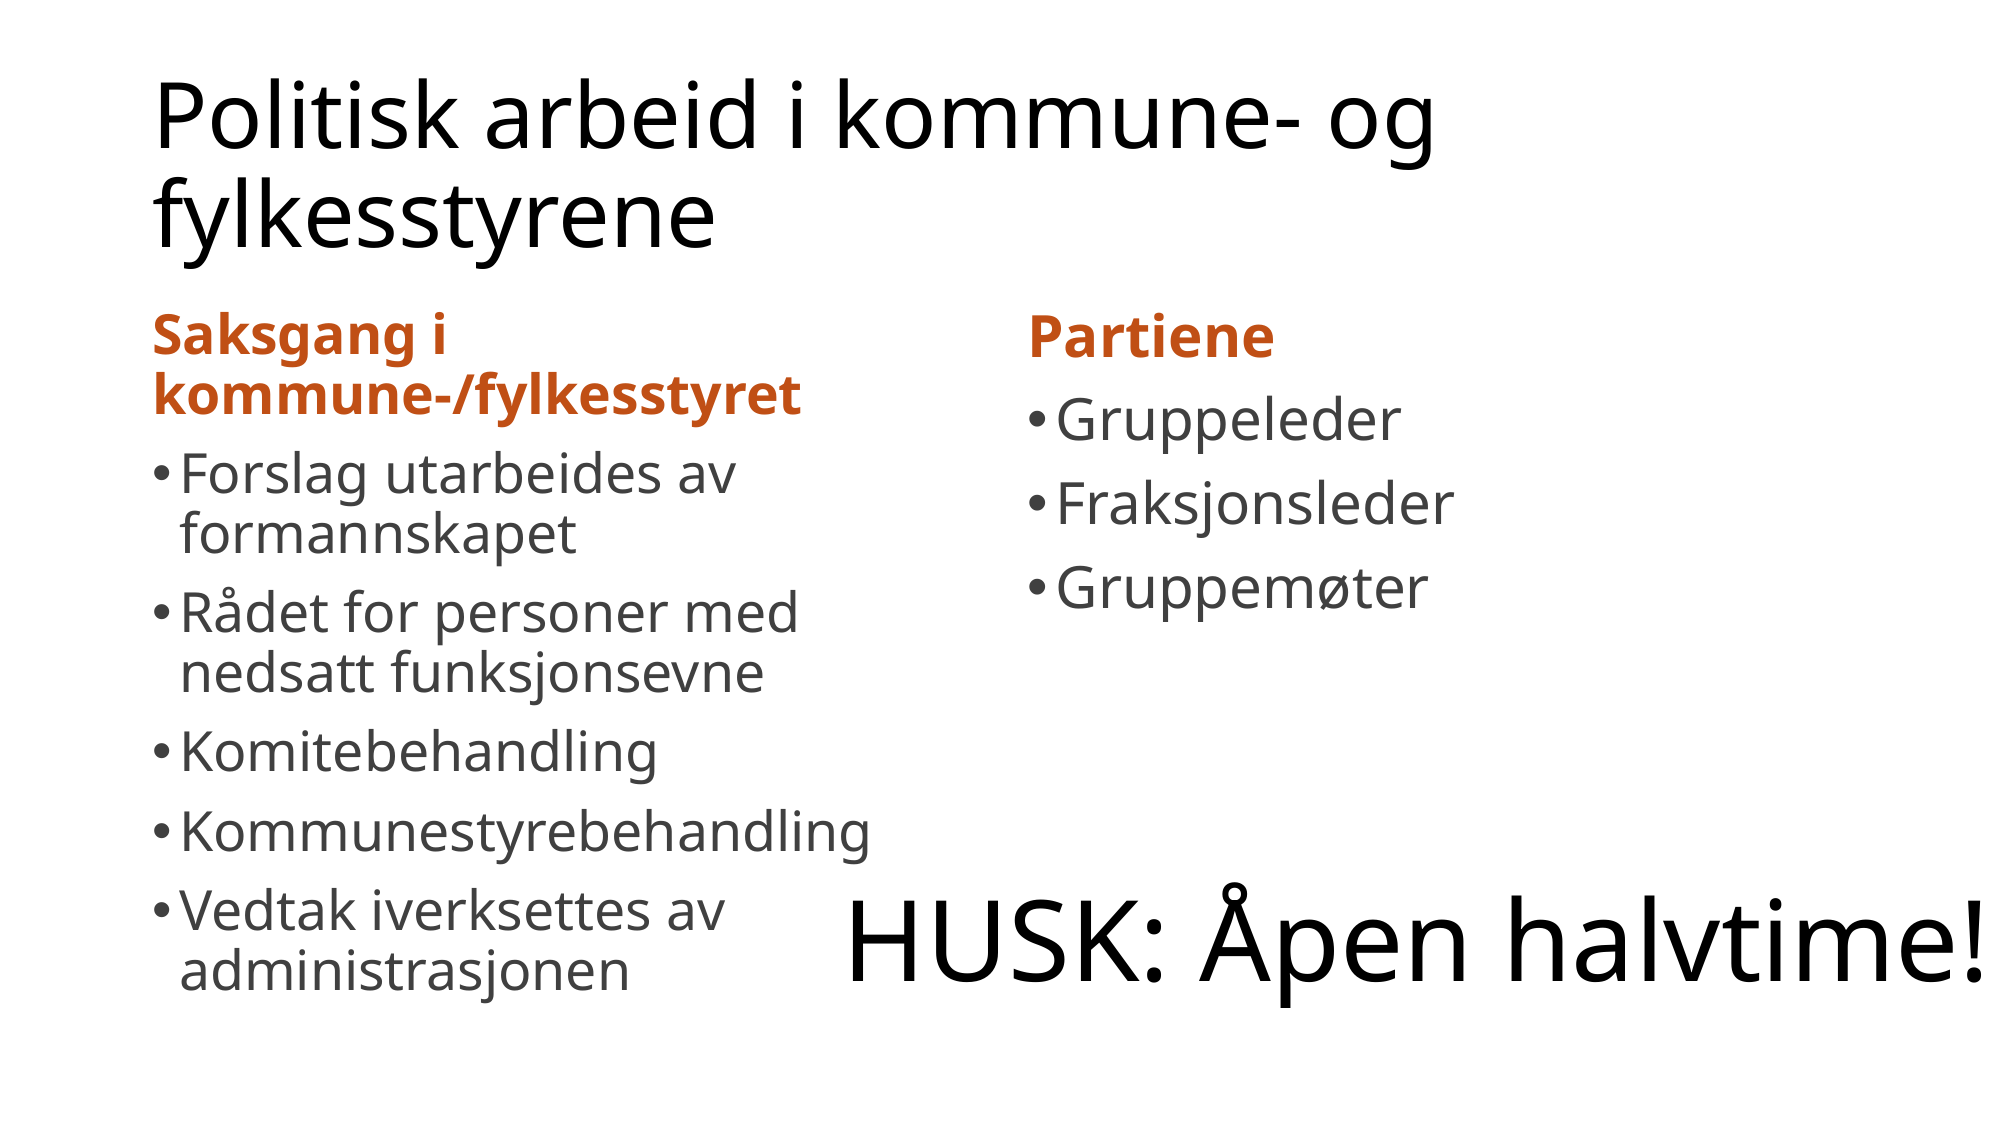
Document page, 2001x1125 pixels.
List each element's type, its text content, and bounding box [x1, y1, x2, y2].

list Saksgang i kommune-/fylkesstyret Forslag utarbeides av formannskapet Rådet for personer med nedsatt funksjonsevne Komitebehandling Kommunestyrebehandling Vedtak iverksettes av administrasjonen [137, 299, 988, 1014]
list Partiene Gruppeleder Fraksjonsleder Gruppemøter [1012, 299, 1863, 861]
title Politisk arbeid i kommune- og fylkesstyrene [137, 59, 1863, 278]
text_box HUSK: Åpen halvtime! [828, 861, 2000, 1012]
